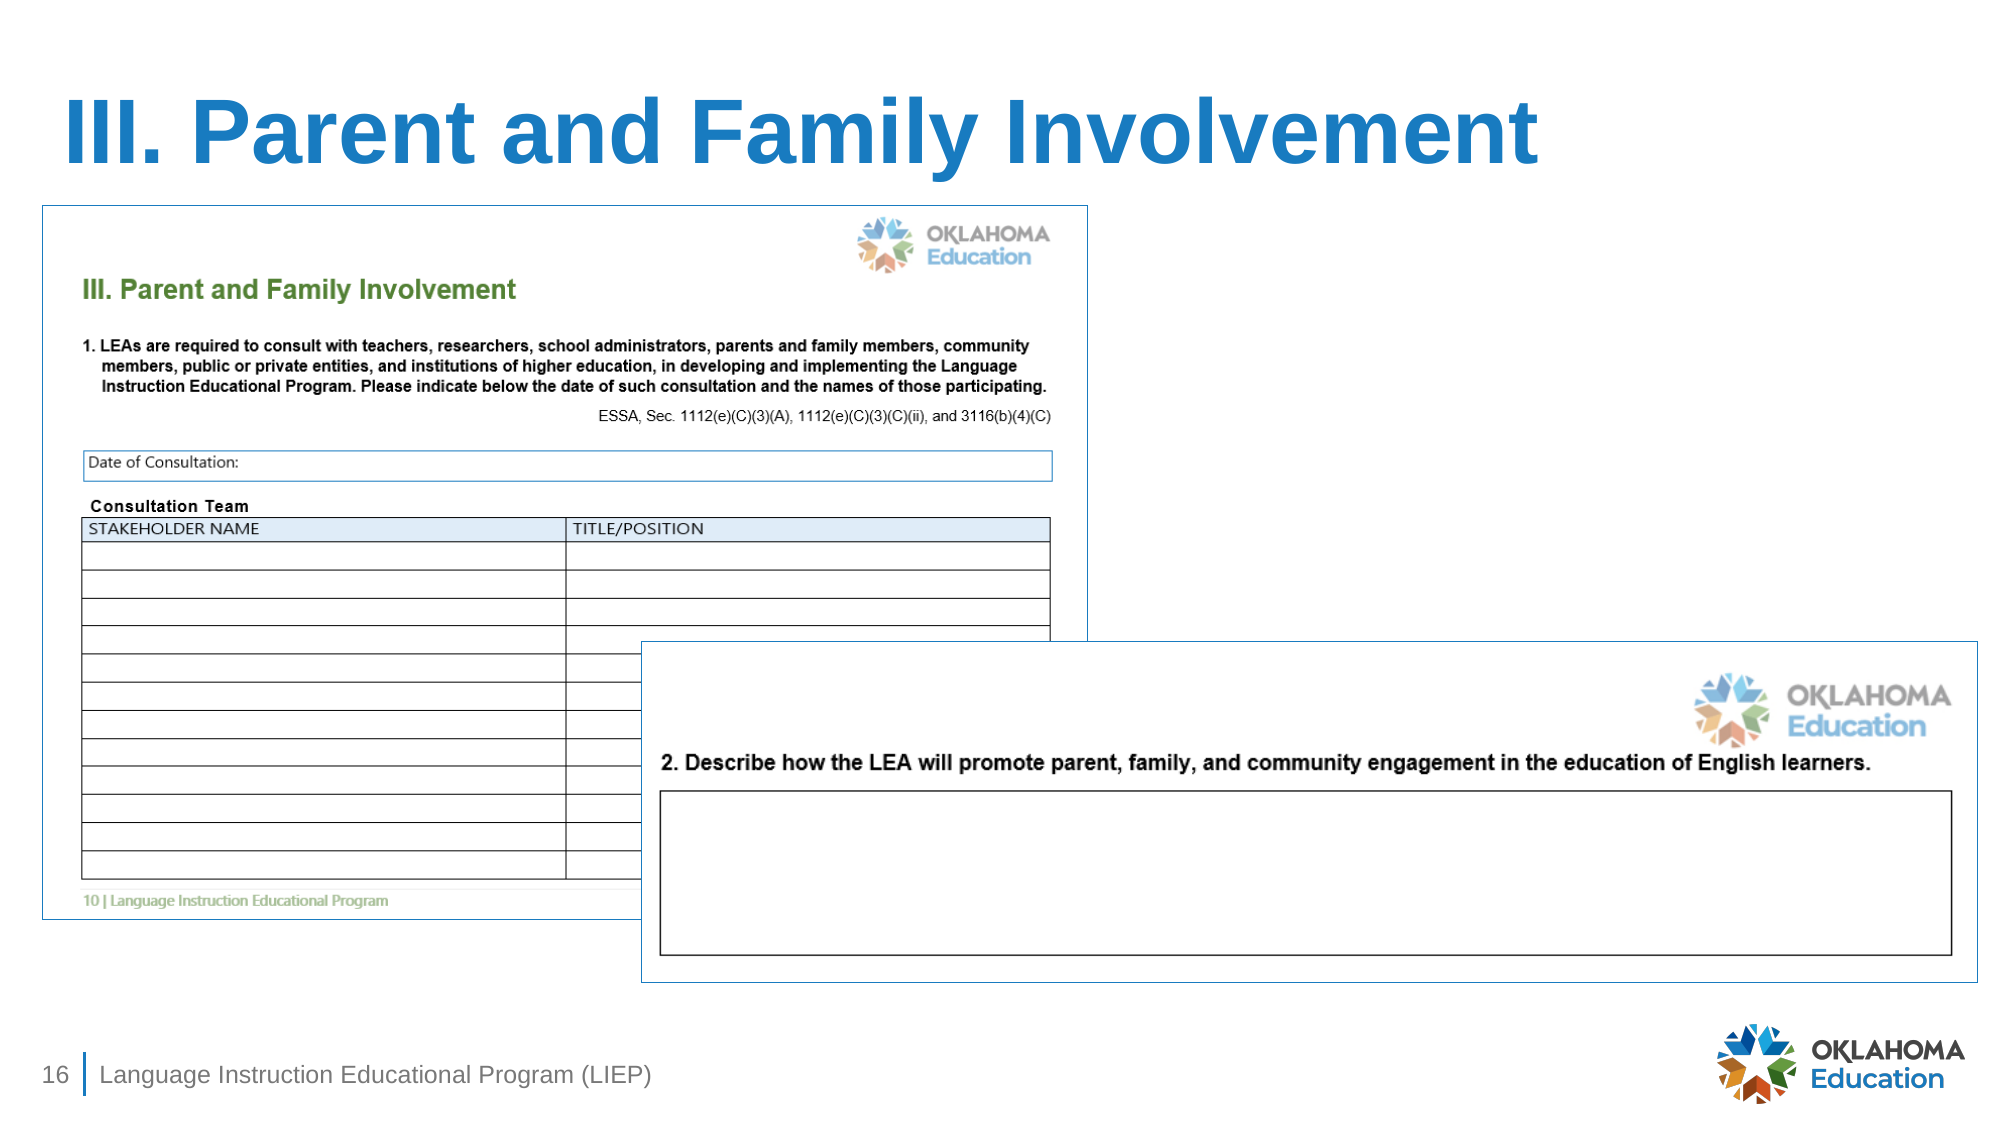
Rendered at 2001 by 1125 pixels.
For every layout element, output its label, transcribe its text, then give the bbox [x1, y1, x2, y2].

slide_number 16 [0, 1043, 85, 1104]
footer Language Instruction Educational Program (LIEP) [85, 1043, 1063, 1104]
picture [1717, 1024, 1965, 1104]
picture [641, 641, 1978, 983]
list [42, 205, 1088, 920]
title III. Parent and Family Involvement [48, 59, 1952, 209]
